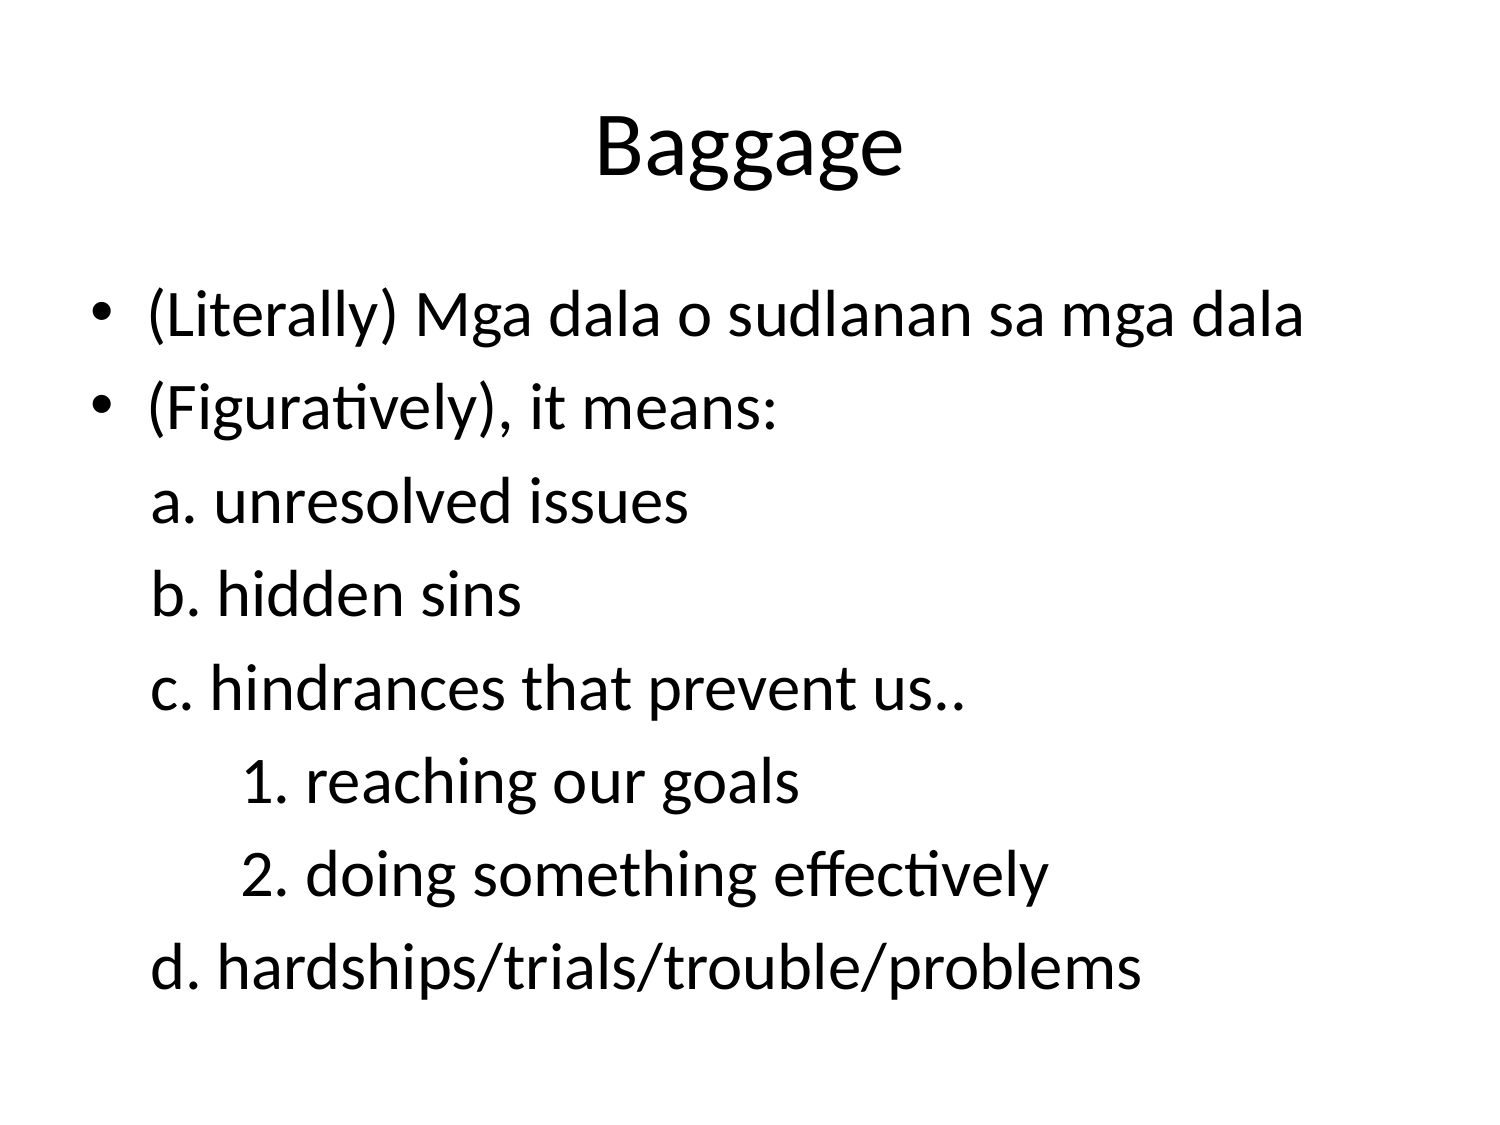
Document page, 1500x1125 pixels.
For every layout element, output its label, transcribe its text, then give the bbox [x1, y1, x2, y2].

list (Literally) Mga dala o sudlanan sa mga dala (Figuratively), it means: a. unresolved issues b. hidden sins c. hindrances that prevent us.. 1. reaching our goals 2. doing something effectively d. hardships/trials/trouble/problems [75, 262, 1425, 1063]
title Baggage [75, 45, 1425, 233]
